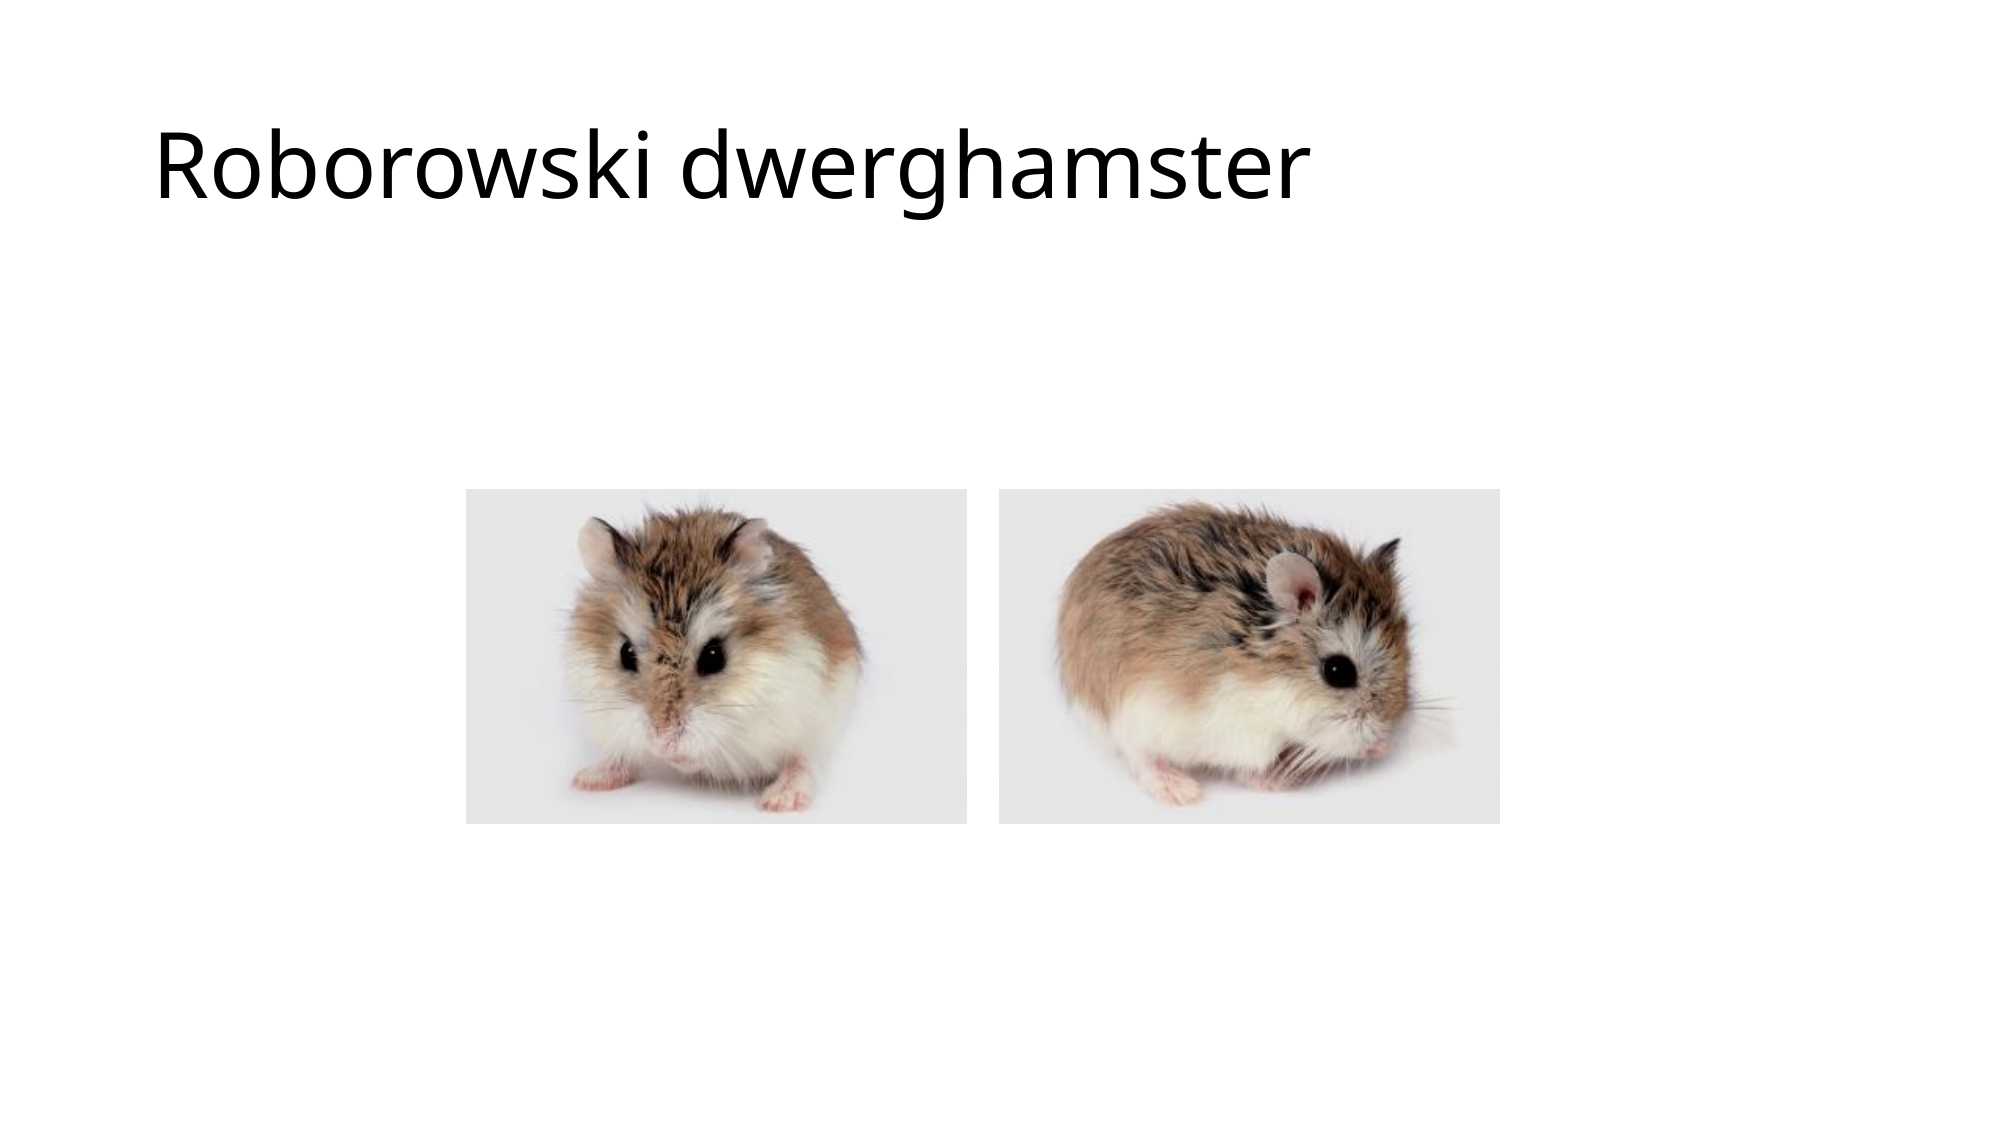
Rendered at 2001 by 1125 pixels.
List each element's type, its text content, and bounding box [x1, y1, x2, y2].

picture [999, 489, 1500, 824]
title Roborowski dwerghamster [137, 59, 1863, 278]
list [466, 489, 967, 824]
